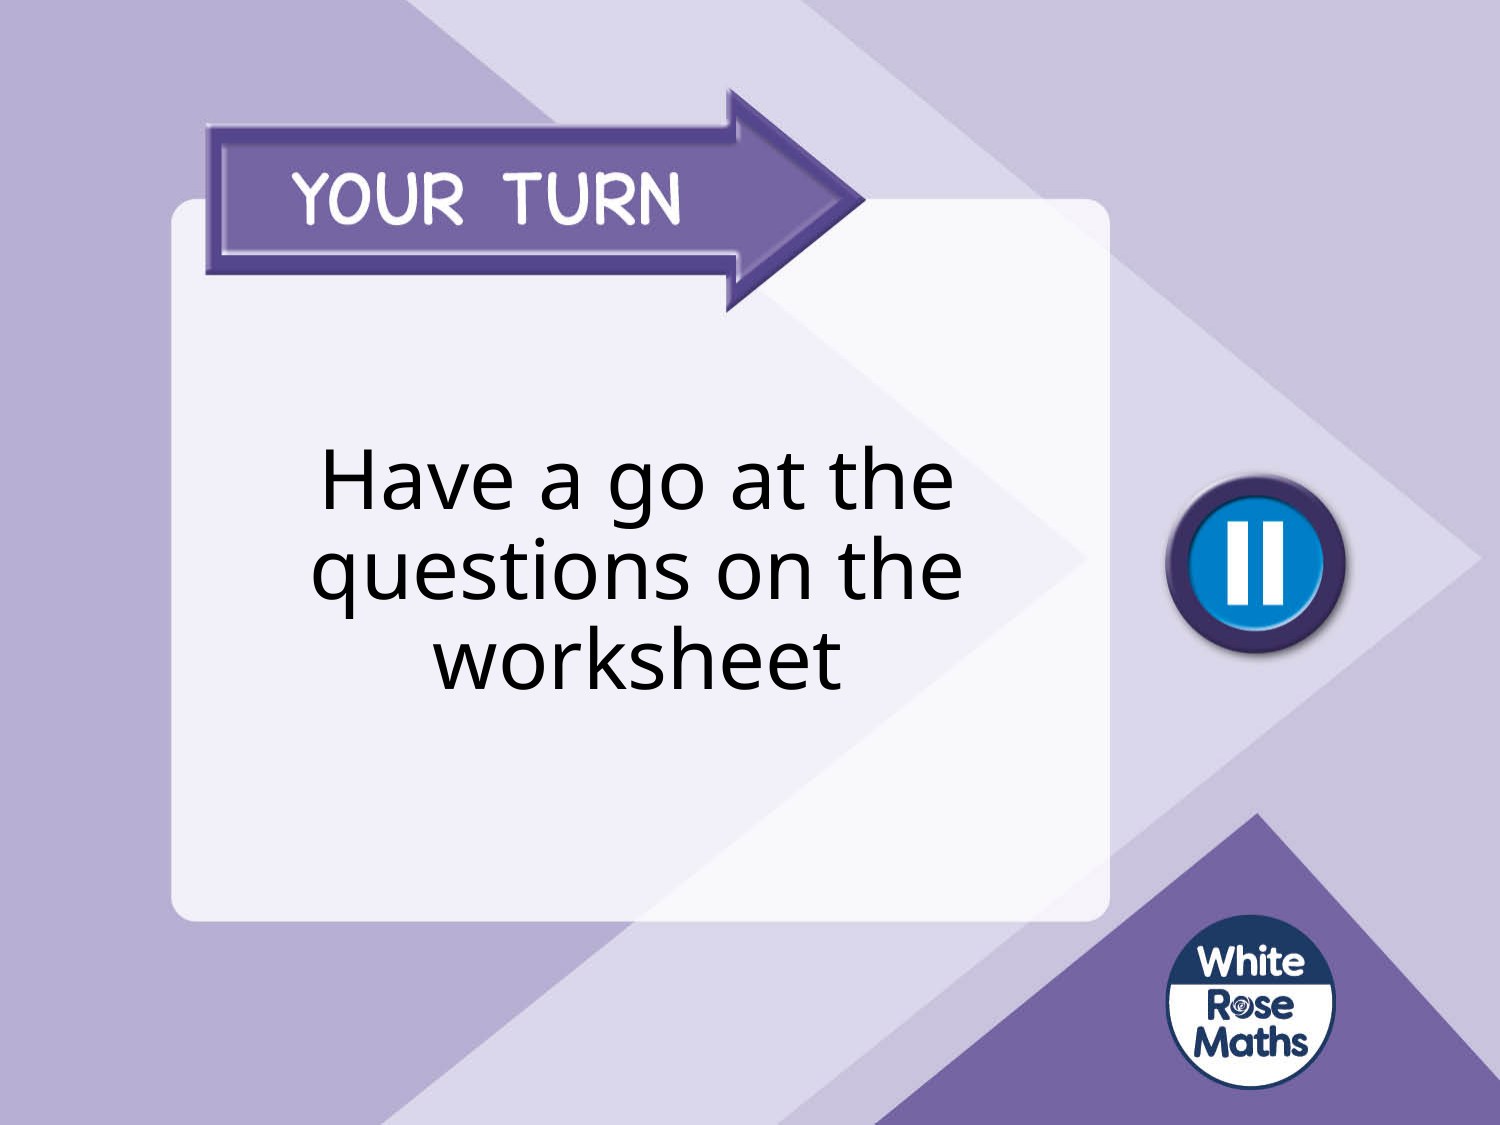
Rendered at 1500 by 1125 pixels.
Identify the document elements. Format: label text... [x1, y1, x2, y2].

title Have a go at the questions on the worksheet [170, 326, 1106, 820]
picture [0, 0, 1500, 1125]
